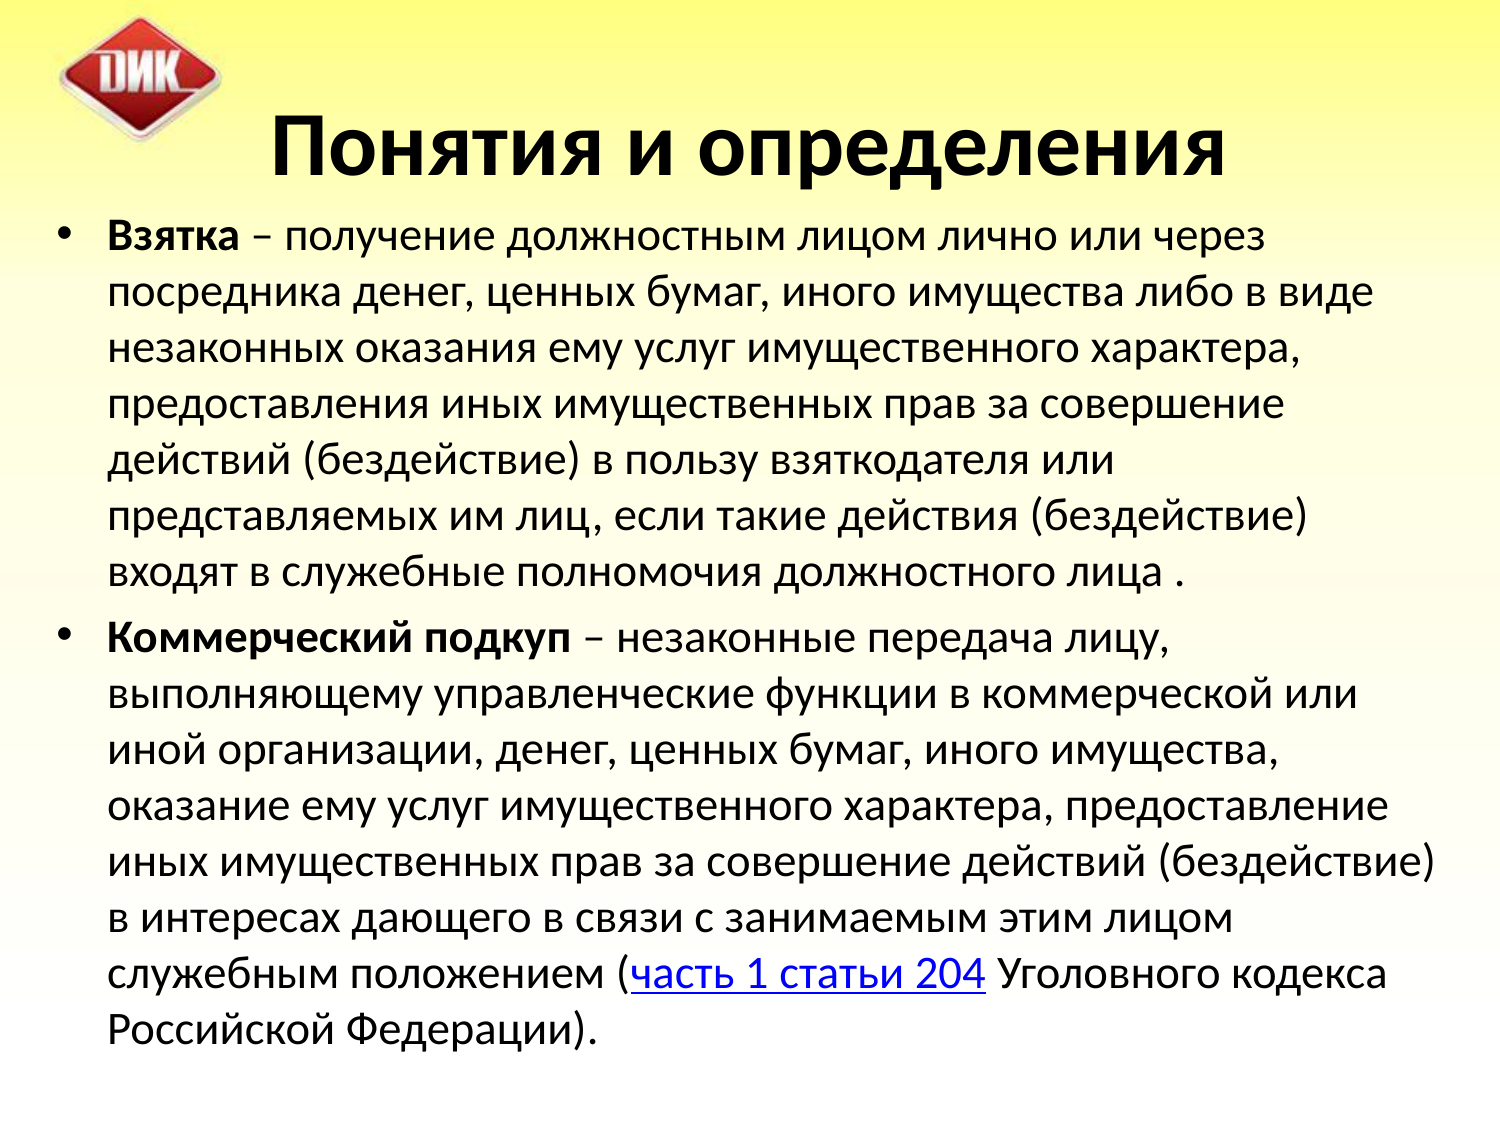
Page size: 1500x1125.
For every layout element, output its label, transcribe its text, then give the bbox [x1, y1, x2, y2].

list Взятка – получение должностным лицом лично или через посредника денег, ценных бумаг, иного имущества либо в виде незаконных оказания ему услуг имущественного характера, предоставления иных имущественных прав за совершение действий (бездействие) в пользу взяткодателя или представляемых им лиц, если такие действия (бездействие) входят в служебные полномочия должностного лица . Коммерческий подкуп – незаконные передача лицу, выполняющему управленческие функции в коммерческой или иной организации, денег, ценных бумаг, иного имущества, оказание ему услуг имущественного характера, предоставление иных имущественных прав за совершение действий (бездействие) в интересах дающего в связи с занимаемым этим лицом служебным положением (часть 1 статьи 204 Уголовного кодекса Российской Федерации). [41, 196, 1459, 1071]
picture [0, 0, 1500, 1125]
title Понятия и определения [75, 45, 1425, 196]
